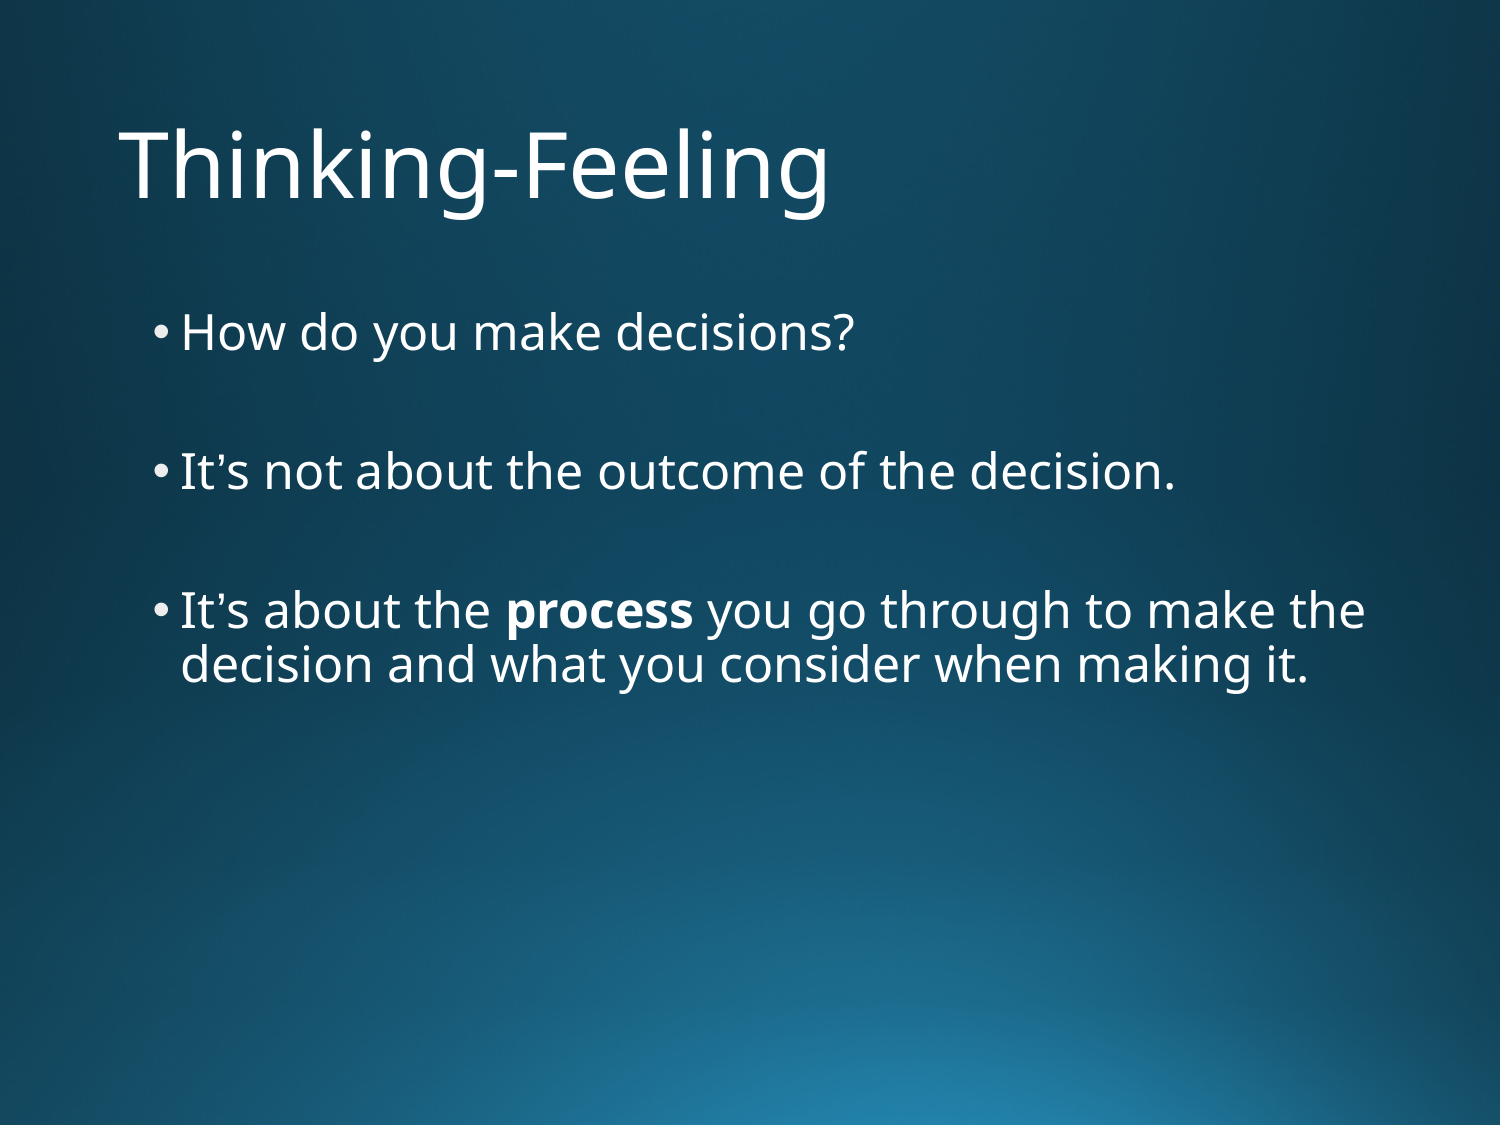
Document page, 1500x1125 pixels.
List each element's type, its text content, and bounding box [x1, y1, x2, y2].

picture [0, 0, 1500, 1125]
list How do you make decisions? It’s not about the outcome of the decision. It’s about the process you go through to make the decision and what you consider when making it. [137, 299, 1397, 1014]
title Thinking-Feeling [103, 59, 1397, 278]
